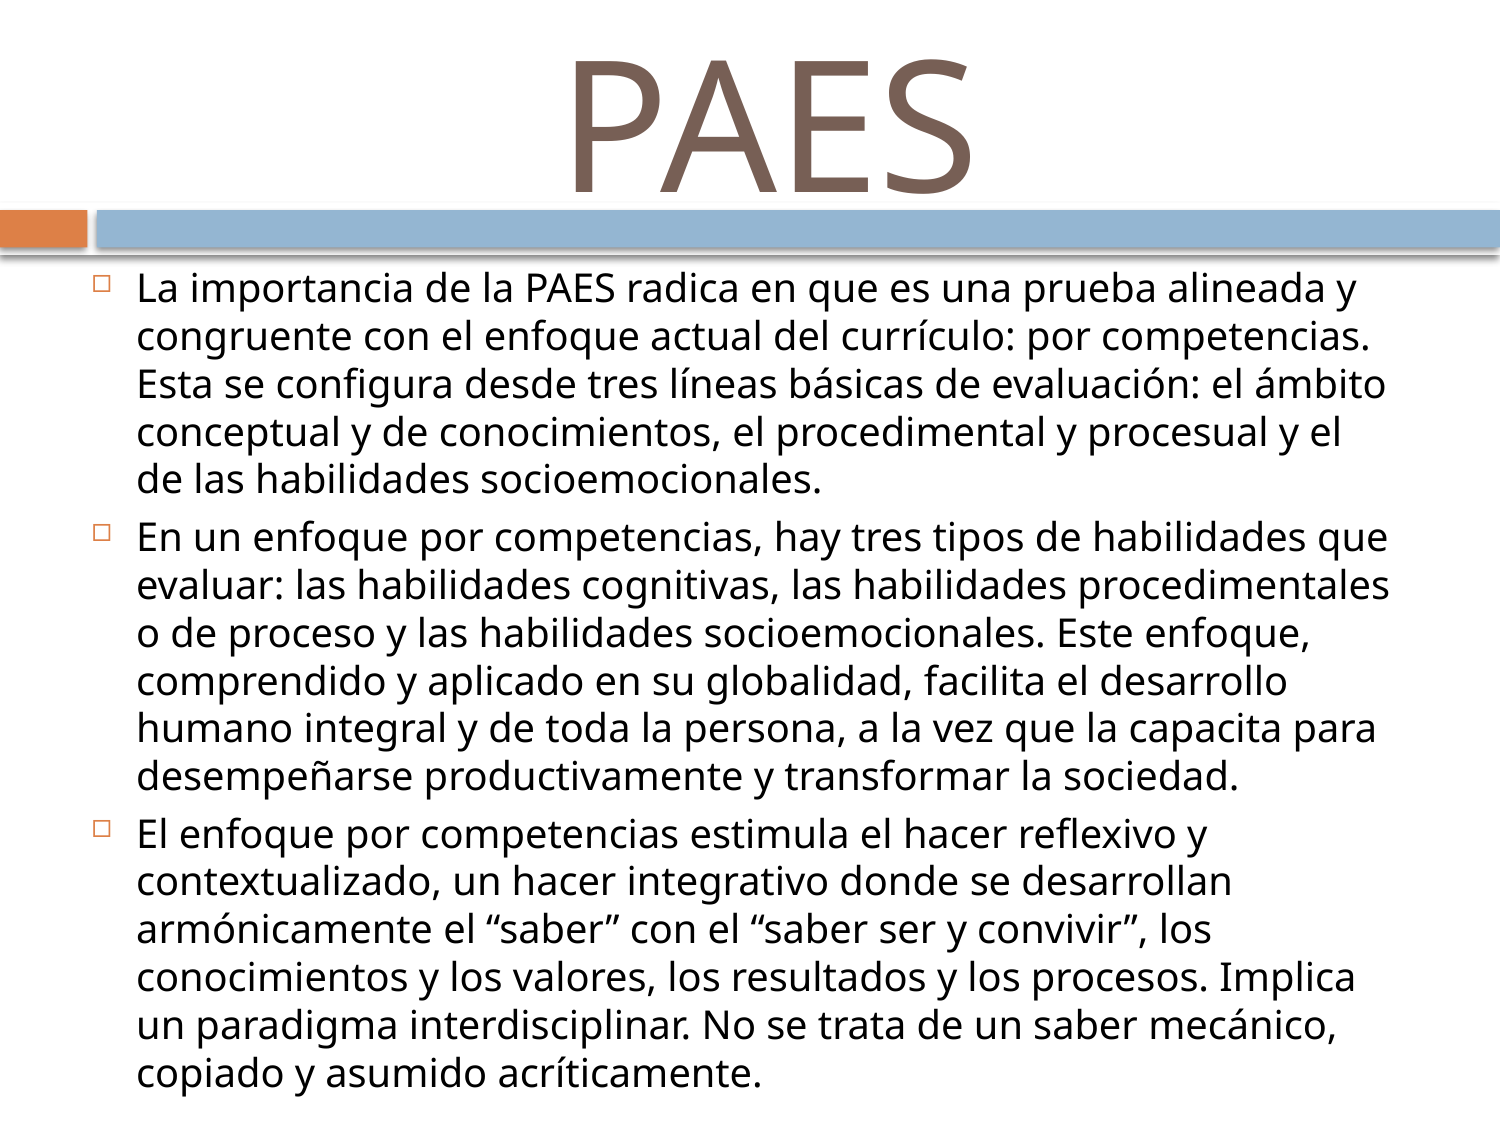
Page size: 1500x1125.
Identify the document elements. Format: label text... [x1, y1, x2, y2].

list La importancia de la PAES radica en que es una prueba alineada y congruente con el enfoque actual del currículo: por competencias. Esta se configura desde tres líneas básicas de evaluación: el ámbito conceptual y de conocimientos, el procedimental y procesual y el de las habilidades socioemocionales. En un enfoque por competencias, hay tres tipos de habilidades que evaluar: las habilidades cognitivas, las habilidades procedimentales o de proceso y las habilidades socioemocionales. Este enfoque, comprendido y aplicado en su globalidad, facilita el desarrollo humano integral y de toda la persona, a la vez que la capacita para desempeñarse productivamente y transformar la sociedad. El enfoque por competencias estimula el hacer reflexivo y contextualizado, un hacer integrativo donde se desarrollan armónicamente el “saber” con el “saber ser y convivir”, los conocimientos y los valores, los resultados y los procesos. Implica un paradigma interdisciplinar. No se trata de un saber mecánico, copiado y asumido acríticamente. [76, 255, 1415, 1118]
title PAES [100, 37, 1438, 200]
